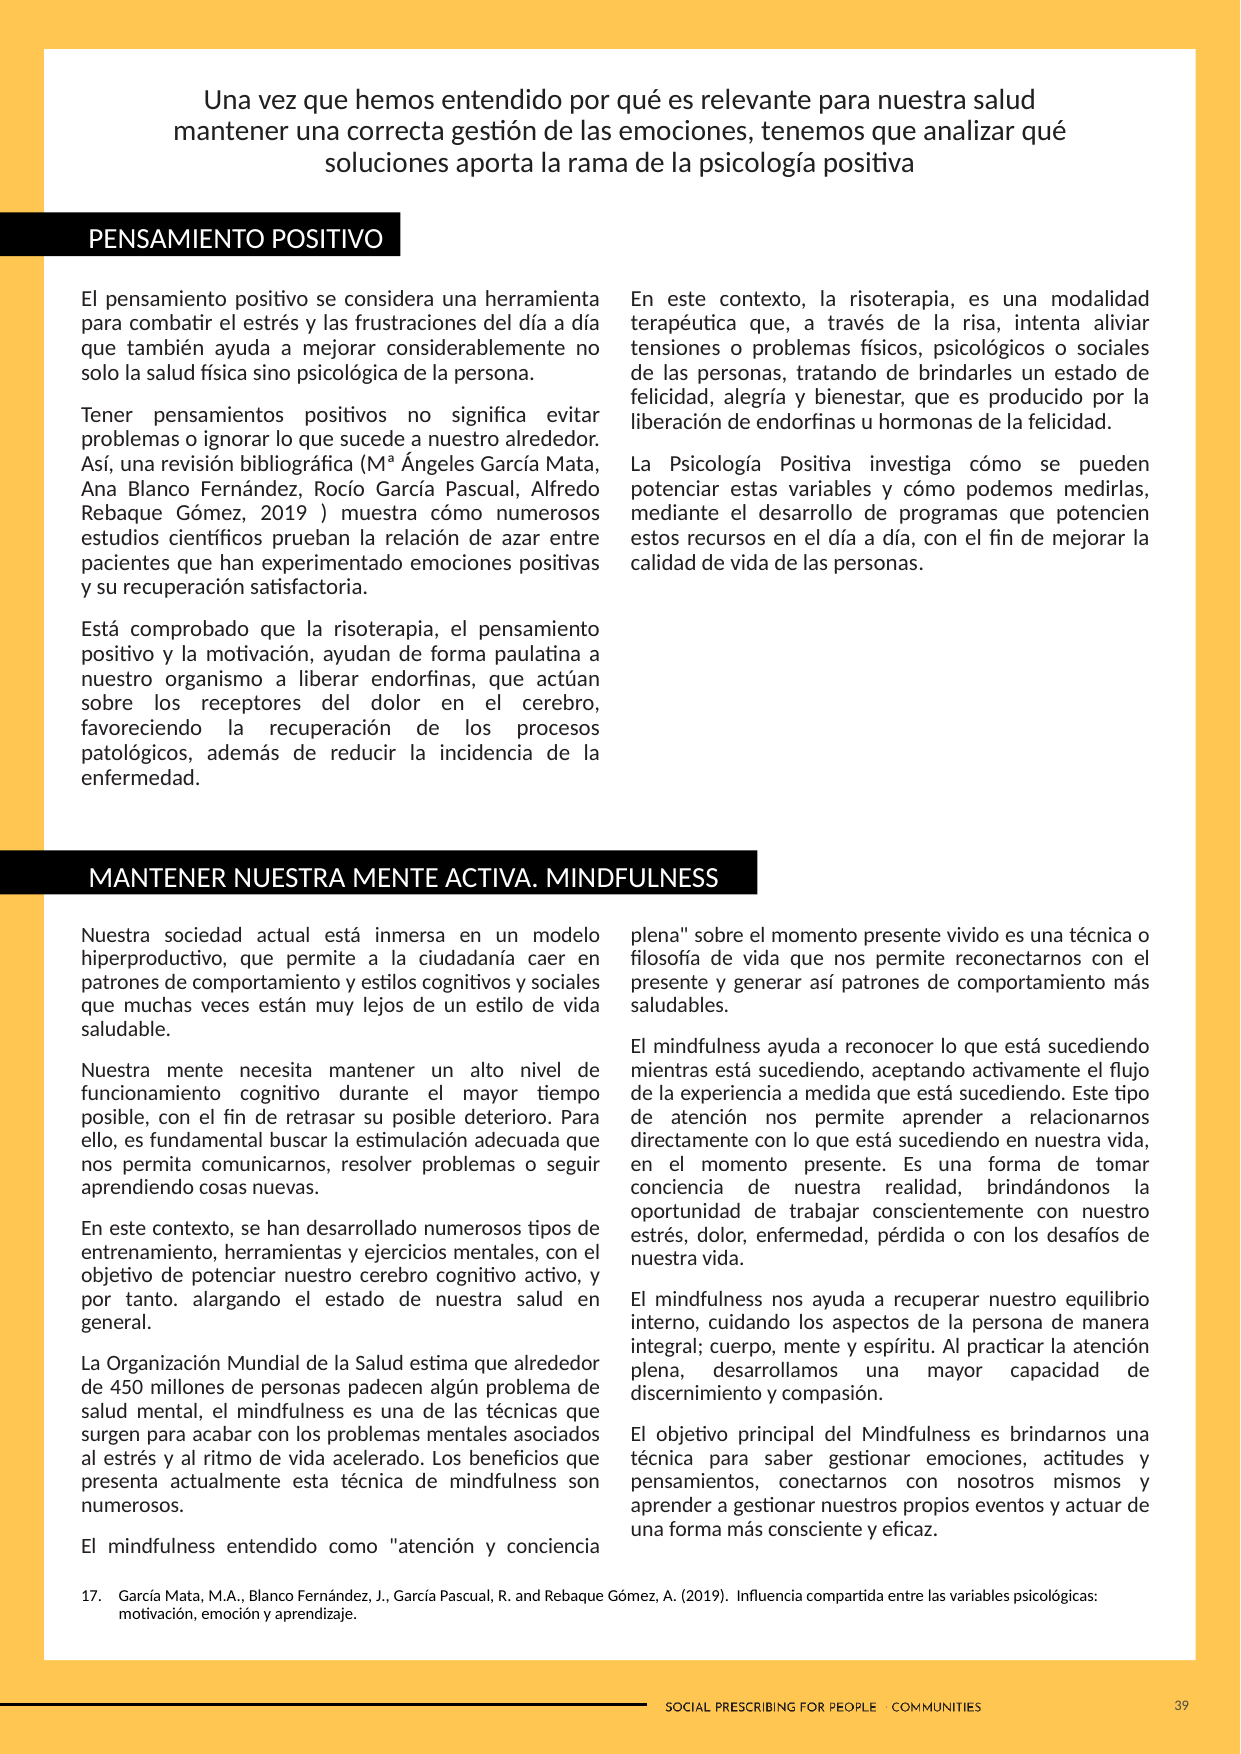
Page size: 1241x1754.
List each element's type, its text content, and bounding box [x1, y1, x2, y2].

text_box MANTENER NUESTRA MENTE ACTIVA. MINDFULNESS [0, 850, 758, 895]
text_box Una vez que hemos entendido por qué es relevante para nuestra salud mantener una correcta gestión de las emociones, tenemos que analizar qué soluciones aporta la rama de la psicología positiva [151, 76, 1089, 235]
text_box Nuestra sociedad actual está inmersa en un modelo hiperproductivo, que permite a la ciudadanía caer en patrones de comportamiento y estilos cognitivos y sociales que muchas veces están muy lejos de un estilo de vida saludable. Nuestra mente necesita mantener un alto nivel de funcionamiento cognitivo durante el mayor tiempo posible, con el fin de retrasar su posible deterioro. Para ello, es fundamental buscar la estimulación adecuada que nos permita comunicarnos, resolver problemas o seguir aprendiendo cosas nuevas. En este contexto, se han desarrollado numerosos tipos de entrenamiento, herramientas y ejercicios mentales, con el objetivo de potenciar nuestro cerebro cognitivo activo, y por tanto. alargando el estado de nuestra salud en general. La Organización Mundial de la Salud estima que alrededor de 450 millones de personas padecen algún problema de salud mental, el mindfulness es una de las técnicas que surgen para acabar con los problemas mentales asociados al estrés y al ritmo de vida acelerado. Los beneficios que presenta actualmente esta técnica de mindfulness son numerosos. El mindfulness entendido como "atención y conciencia plena" sobre el momento presente vivido es una técnica o filosofía de vida que nos permite reconectarnos con el presente y generar así patrones de comportamiento más saludables. El mindfulness ayuda a reconocer lo que está sucediendo mientras está sucediendo, aceptando activamente el flujo de la experiencia a medida que está sucediendo. Este tipo de atención nos permite aprender a relacionarnos directamente con lo que está sucediendo en nuestra vida, en el momento presente. Es una forma de tomar conciencia de nuestra realidad, brindándonos la oportunidad de trabajar conscientemente con nuestro estrés, dolor, enfermedad, pérdida o con los desafíos de nuestra vida. El mindfulness nos ayuda a recuperar nuestro equilibrio interno, cuidando los aspectos de la persona de manera integral; cuerpo, mente y espíritu. Al practicar la atención plena, desarrollamos una mayor capacidad de discernimiento y compasión. El objetivo principal del Mindfulness es brindarnos una técnica para saber gestionar emociones, actitudes y pensamientos, conectarnos con nosotros mismos y aprender a gestionar nuestros propios eventos y actuar de una forma más consciente y eficaz. [66, 915, 1166, 1025]
slide_number 39 [1155, 1692, 1204, 1717]
text_box García Mata, M.A., Blanco Fernández, J., García Pascual, R. and Rebaque Gómez, A. (2019). Influencia compartida entre las variables psicológicas: motivación, emoción y aprendizaje. [66, 1579, 1155, 1717]
text_box El pensamiento positivo se considera una herramienta para combatir el estrés y las frustraciones del día a día que también ayuda a mejorar considerablemente no solo la salud física sino psicológica de la persona. Tener pensamientos positivos no significa evitar problemas o ignorar lo que sucede a nuestro alrededor. Así, una revisión bibliográfica (Mª Ángeles García Mata, Ana Blanco Fernández, Rocío García Pascual, Alfredo Rebaque Gómez, 2019 ) muestra cómo numerosos estudios científicos prueban la relación de azar entre pacientes que han experimentado emociones positivas y su recuperación satisfactoria. Está comprobado que la risoterapia, el pensamiento positivo y la motivación, ayudan de forma paulatina a nuestro organismo a liberar endorfinas, que actúan sobre los receptores del dolor en el cerebro, favoreciendo la recuperación de los procesos patológicos, además de reducir la incidencia de la enfermedad. En este contexto, la risoterapia, es una modalidad terapéutica que, a través de la risa, intenta aliviar tensiones o problemas físicos, psicológicos o sociales de las personas, tratando de brindarles un estado de felicidad, alegría y bienestar, que es producido por la liberación de endorfinas u hormonas de la felicidad. La Psicología Positiva investiga cómo se pueden potenciar estas variables y cómo podemos medirlas, mediante el desarrollo de programas que potencien estos recursos en el día a día, con el fin de mejorar la calidad de vida de las personas. [66, 279, 1166, 829]
text_box PENSAMIENTO POSITIVO [0, 212, 401, 257]
